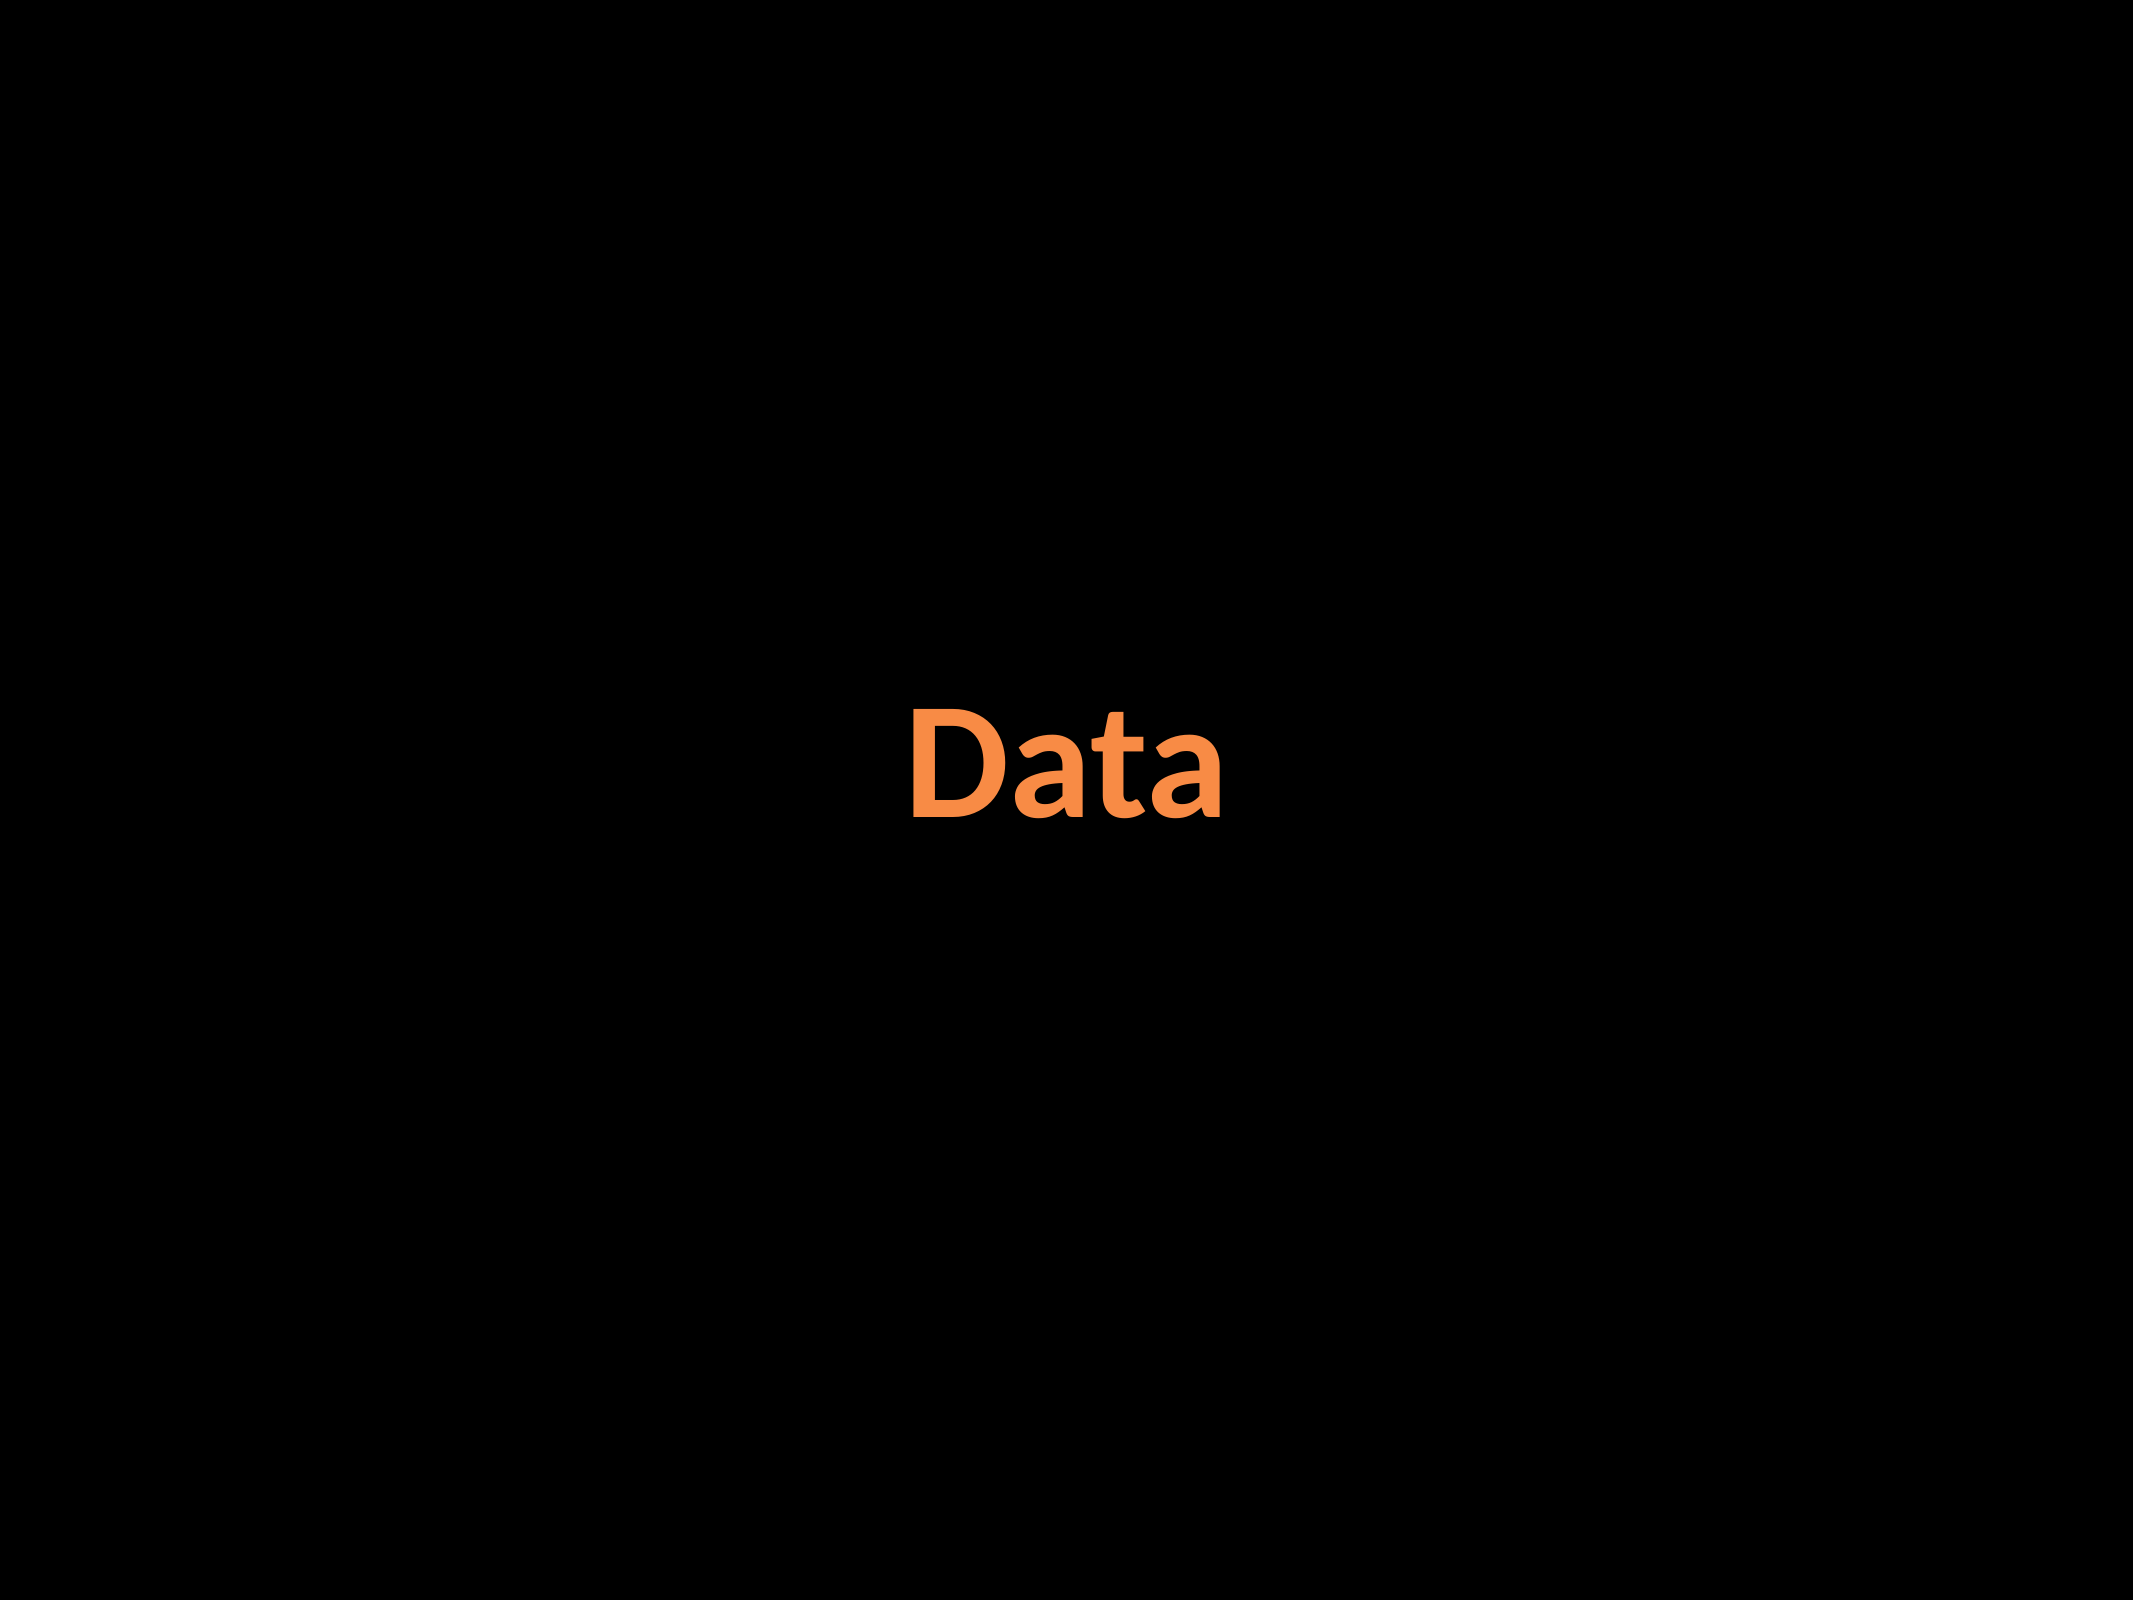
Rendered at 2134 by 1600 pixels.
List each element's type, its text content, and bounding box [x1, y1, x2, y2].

text_box Data [208, 643, 1925, 1186]
